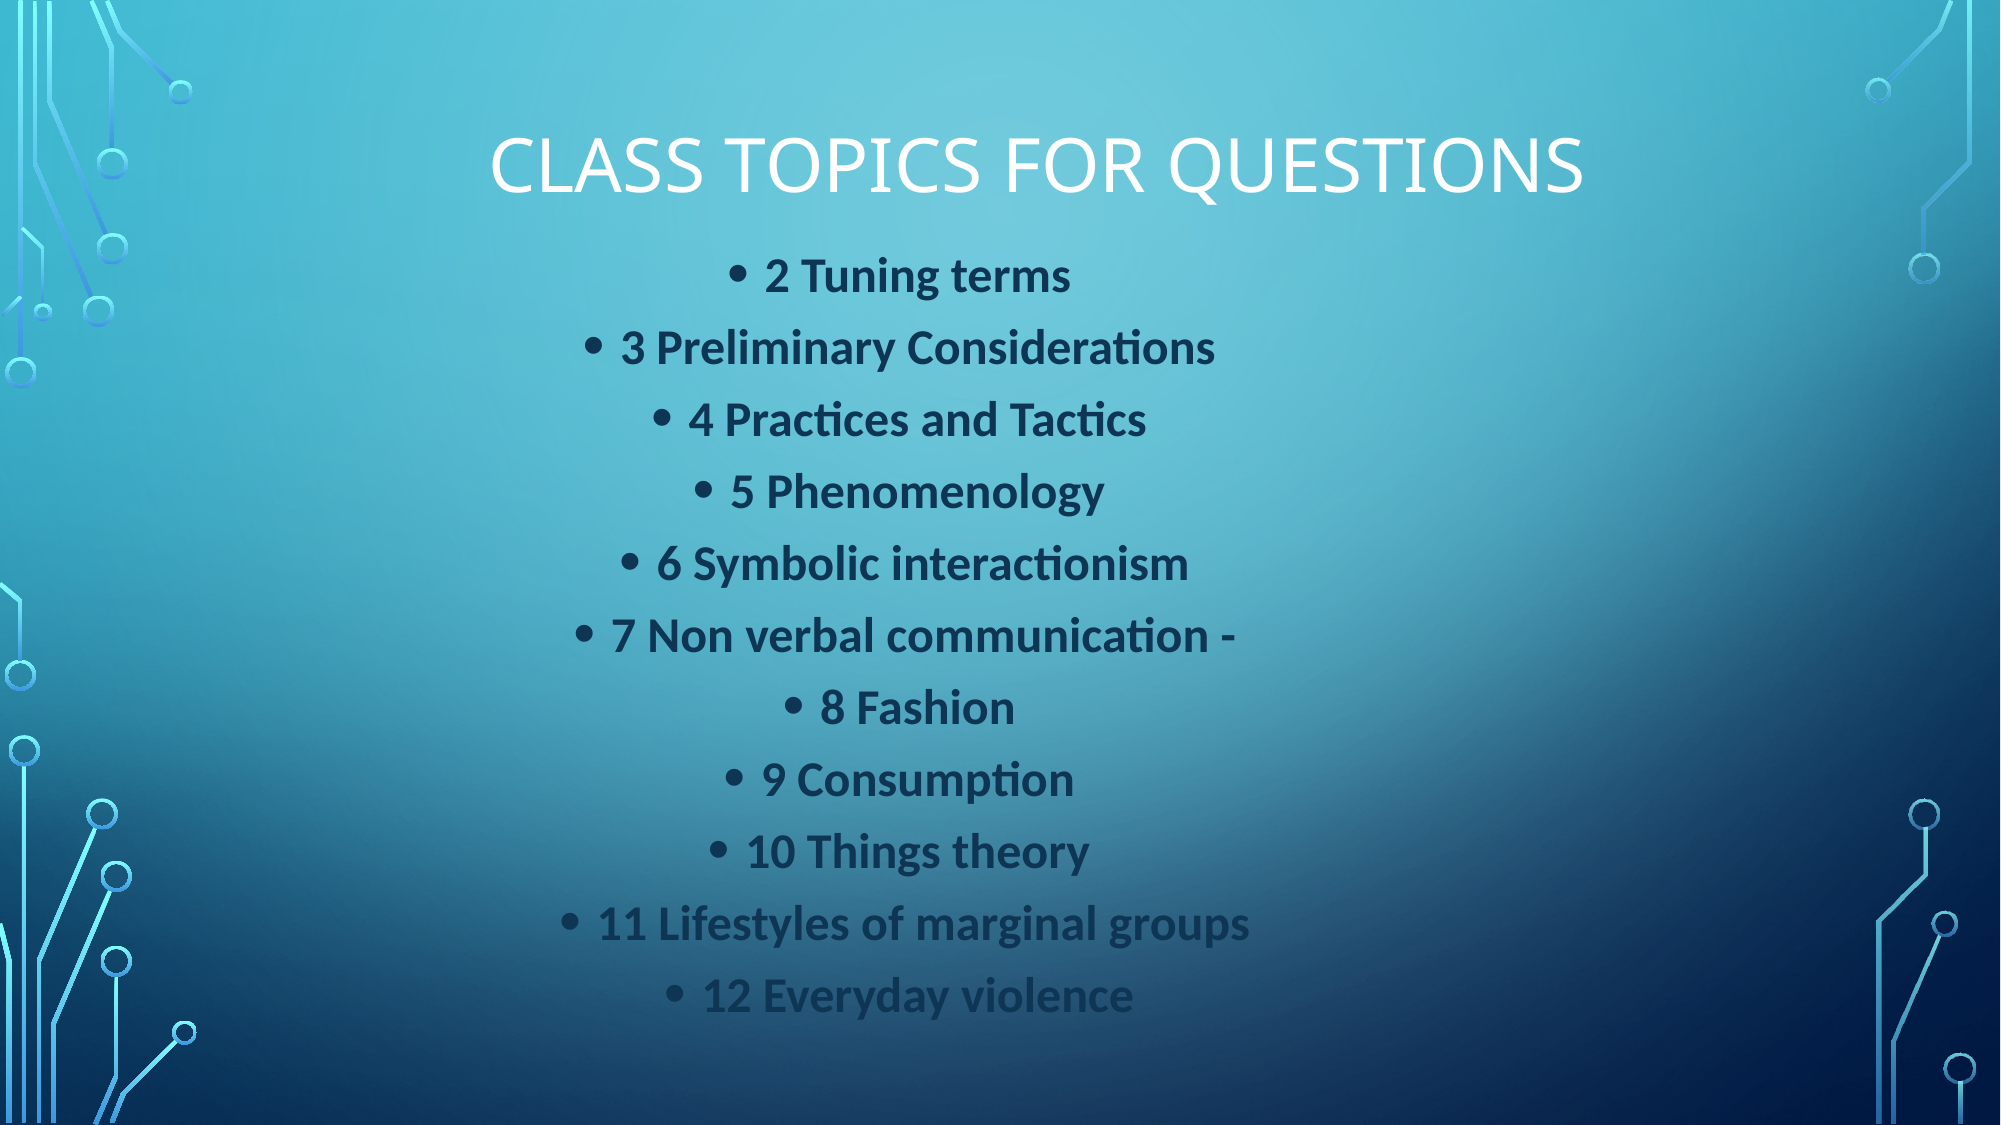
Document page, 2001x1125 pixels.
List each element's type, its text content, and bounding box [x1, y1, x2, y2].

list 2 Tuning terms 3 Preliminary Considerations 4 Practices and Tactics 5 Phenomenology 6 Symbolic interactionism 7 Non verbal communication - 8 Fashion 9 Consumption 10 Things theory 11 Lifestyles of marginal groups 12 Everyday violence [100, 223, 1726, 1078]
title Class Topics for questions [473, 47, 2000, 290]
